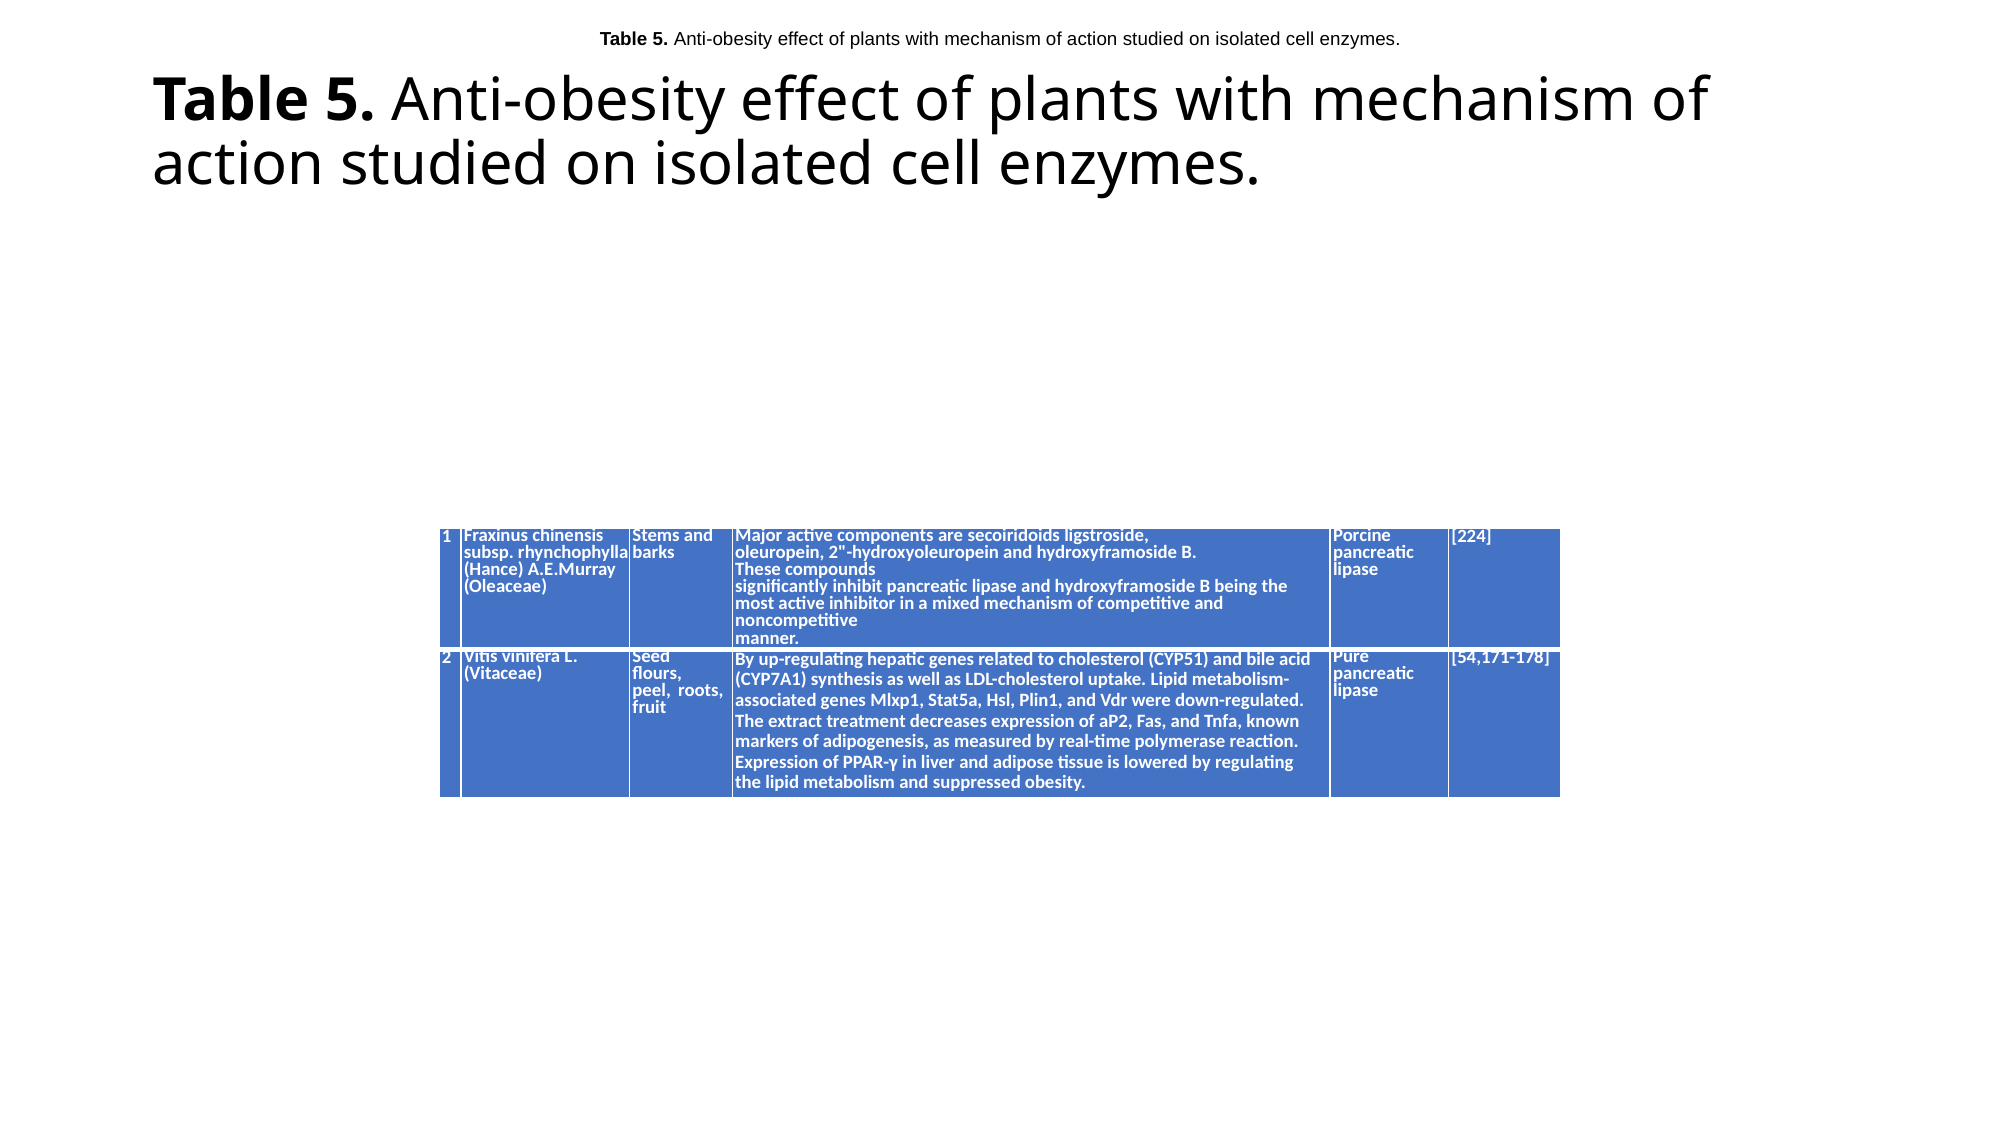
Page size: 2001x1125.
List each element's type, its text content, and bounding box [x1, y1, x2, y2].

table_header Major active components are secoiridoids ligstroside, oleuropein, 2"-hydroxyoleuropein and hydroxyframoside B. These compounds significantly inhibit pancreatic lipase and hydroxyframoside B being the most active inhibitor in a mixed mechanism of competitive and noncompetitive manner. [733, 529, 1329, 647]
table_cell Seed flours, peel, roots, fruit [630, 652, 732, 797]
text_box Table 5. Anti-obesity effect of plants with mechanism of action studied on isolated cell enzymes. [584, 18, 1416, 57]
table_header Porcine pancreatic lipase [1331, 529, 1448, 647]
table_cell Vitis vinifera L. (Vitaceae) [462, 652, 629, 797]
table_header Stems and barks [630, 529, 732, 647]
table_header 1 [440, 529, 460, 647]
table_cell [54,171-178] [1449, 652, 1560, 797]
table_cell Pure pancreatic lipase [1331, 652, 1448, 797]
table_cell By up-regulating hepatic genes related to cholesterol (CYP51) and bile acid (CYP7A1) synthesis as well as LDL-cholesterol uptake. Lipid metabolism- associated genes Mlxp1, Stat5a, Hsl, Plin1, and Vdr were down-regulated. The extract treatment decreases expression of aP2, Fas, and Tnfa, known markers of adipogenesis, as measured by real-time polymerase reaction. Expression of PPAR-γ in liver and adipose tissue is lowered by regulating the lipid metabolism and suppressed obesity. [733, 652, 1329, 797]
table_header Fraxinus chinensis subsp. rhynchophylla (Hance) A.E.Murray (Oleaceae) [462, 529, 629, 647]
title Table 5. Anti-obesity effect of plants with mechanism of action studied on isolated cell enzymes. [137, 59, 1863, 278]
table_cell 2 [440, 652, 460, 797]
table_header [224] [1449, 529, 1560, 647]
